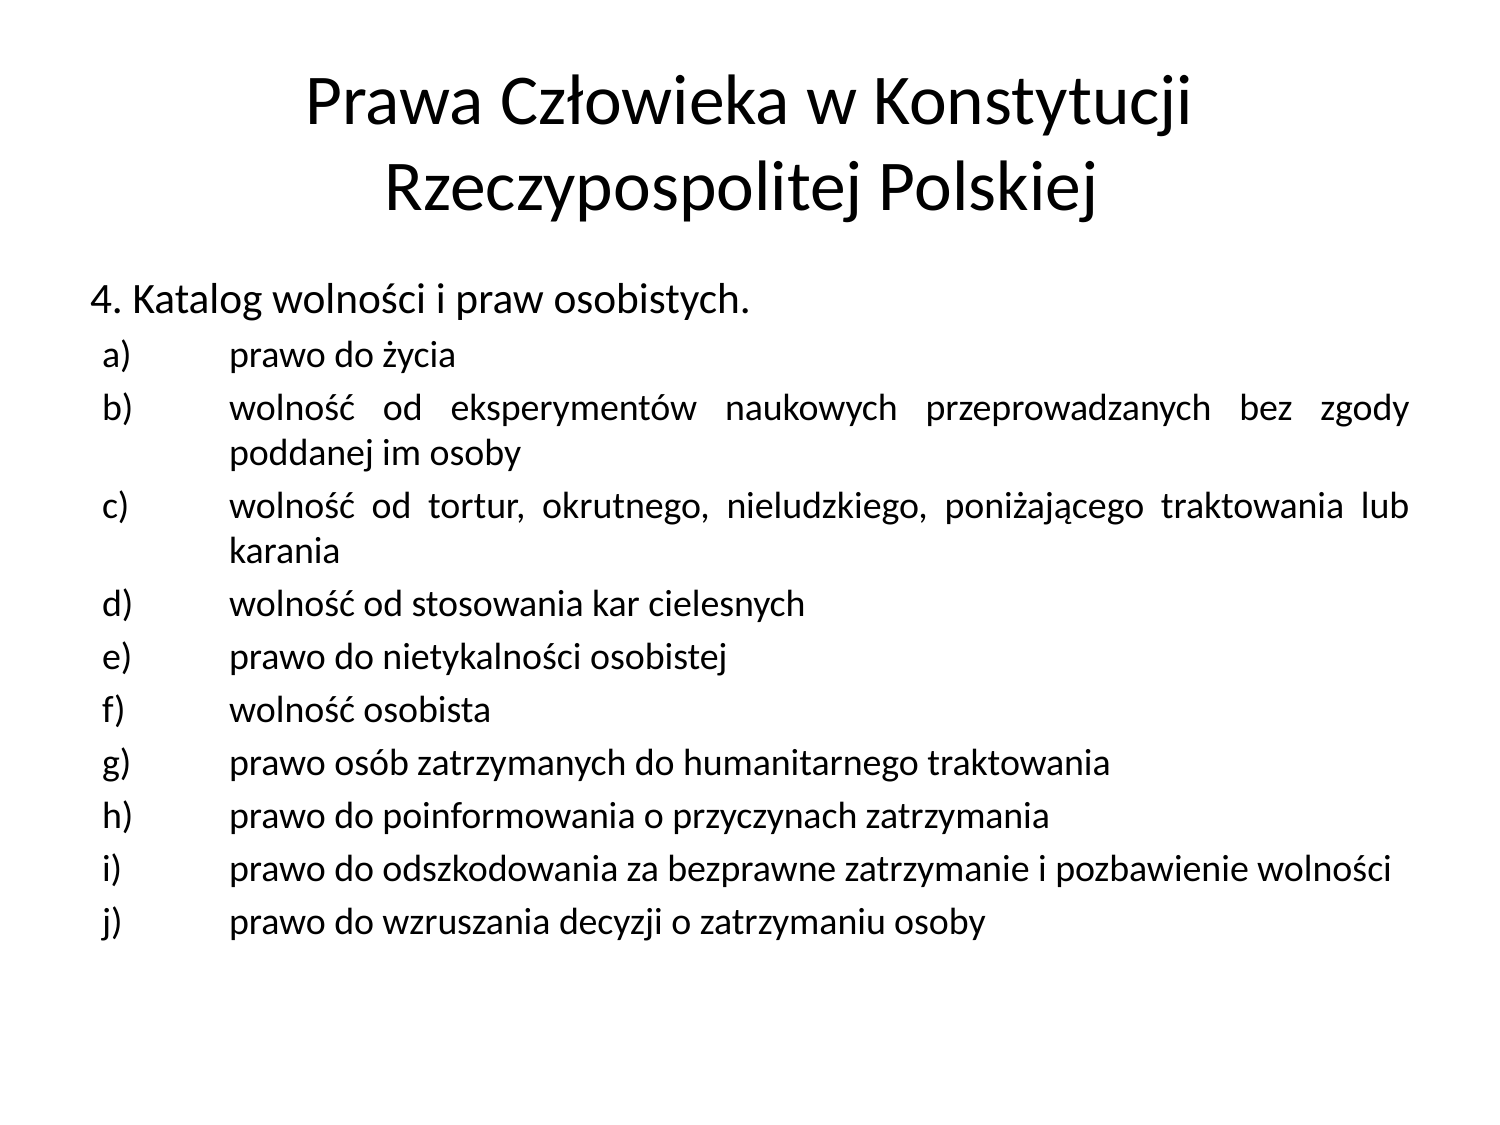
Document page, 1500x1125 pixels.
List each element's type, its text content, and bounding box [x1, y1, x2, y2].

title Prawa Człowieka w Konstytucji Rzeczypospolitej Polskiej [75, 45, 1425, 233]
list 4. Katalog wolności i praw osobistych. prawo do życia wolność od eksperymentów naukowych przeprowadzanych bez zgody poddanej im osoby wolność od tortur, okrutnego, nieludzkiego, poniżającego traktowania lub karania wolność od stosowania kar cielesnych prawo do nietykalności osobistej wolność osobista prawo osób zatrzymanych do humanitarnego traktowania prawo do poinformowania o przyczynach zatrzymania prawo do odszkodowania za bezprawne zatrzymanie i pozbawienie wolności prawo do wzruszania decyzji o zatrzymaniu osoby [75, 262, 1425, 1005]
